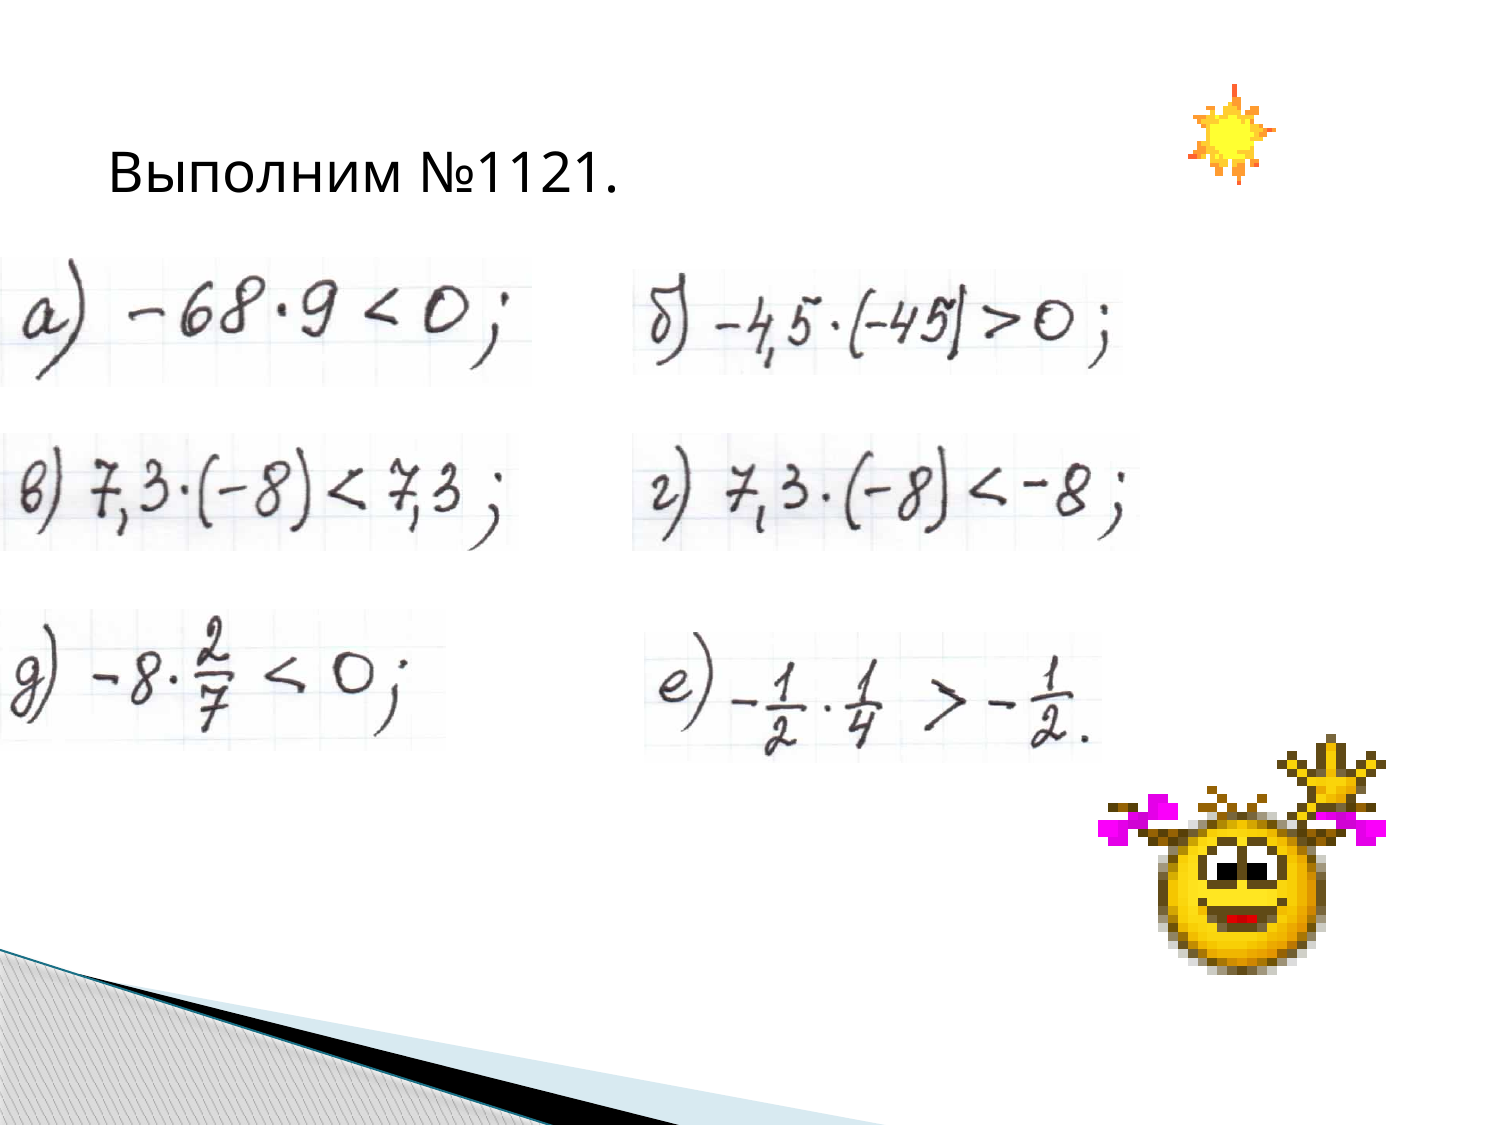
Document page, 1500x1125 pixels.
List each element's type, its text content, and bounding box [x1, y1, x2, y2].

picture [0, 609, 446, 752]
picture [644, 632, 1416, 984]
picture [0, 257, 532, 387]
list Выполним №1121. [75, 128, 1425, 986]
picture [632, 0, 1395, 376]
picture [0, 433, 519, 551]
picture [632, 433, 1140, 551]
